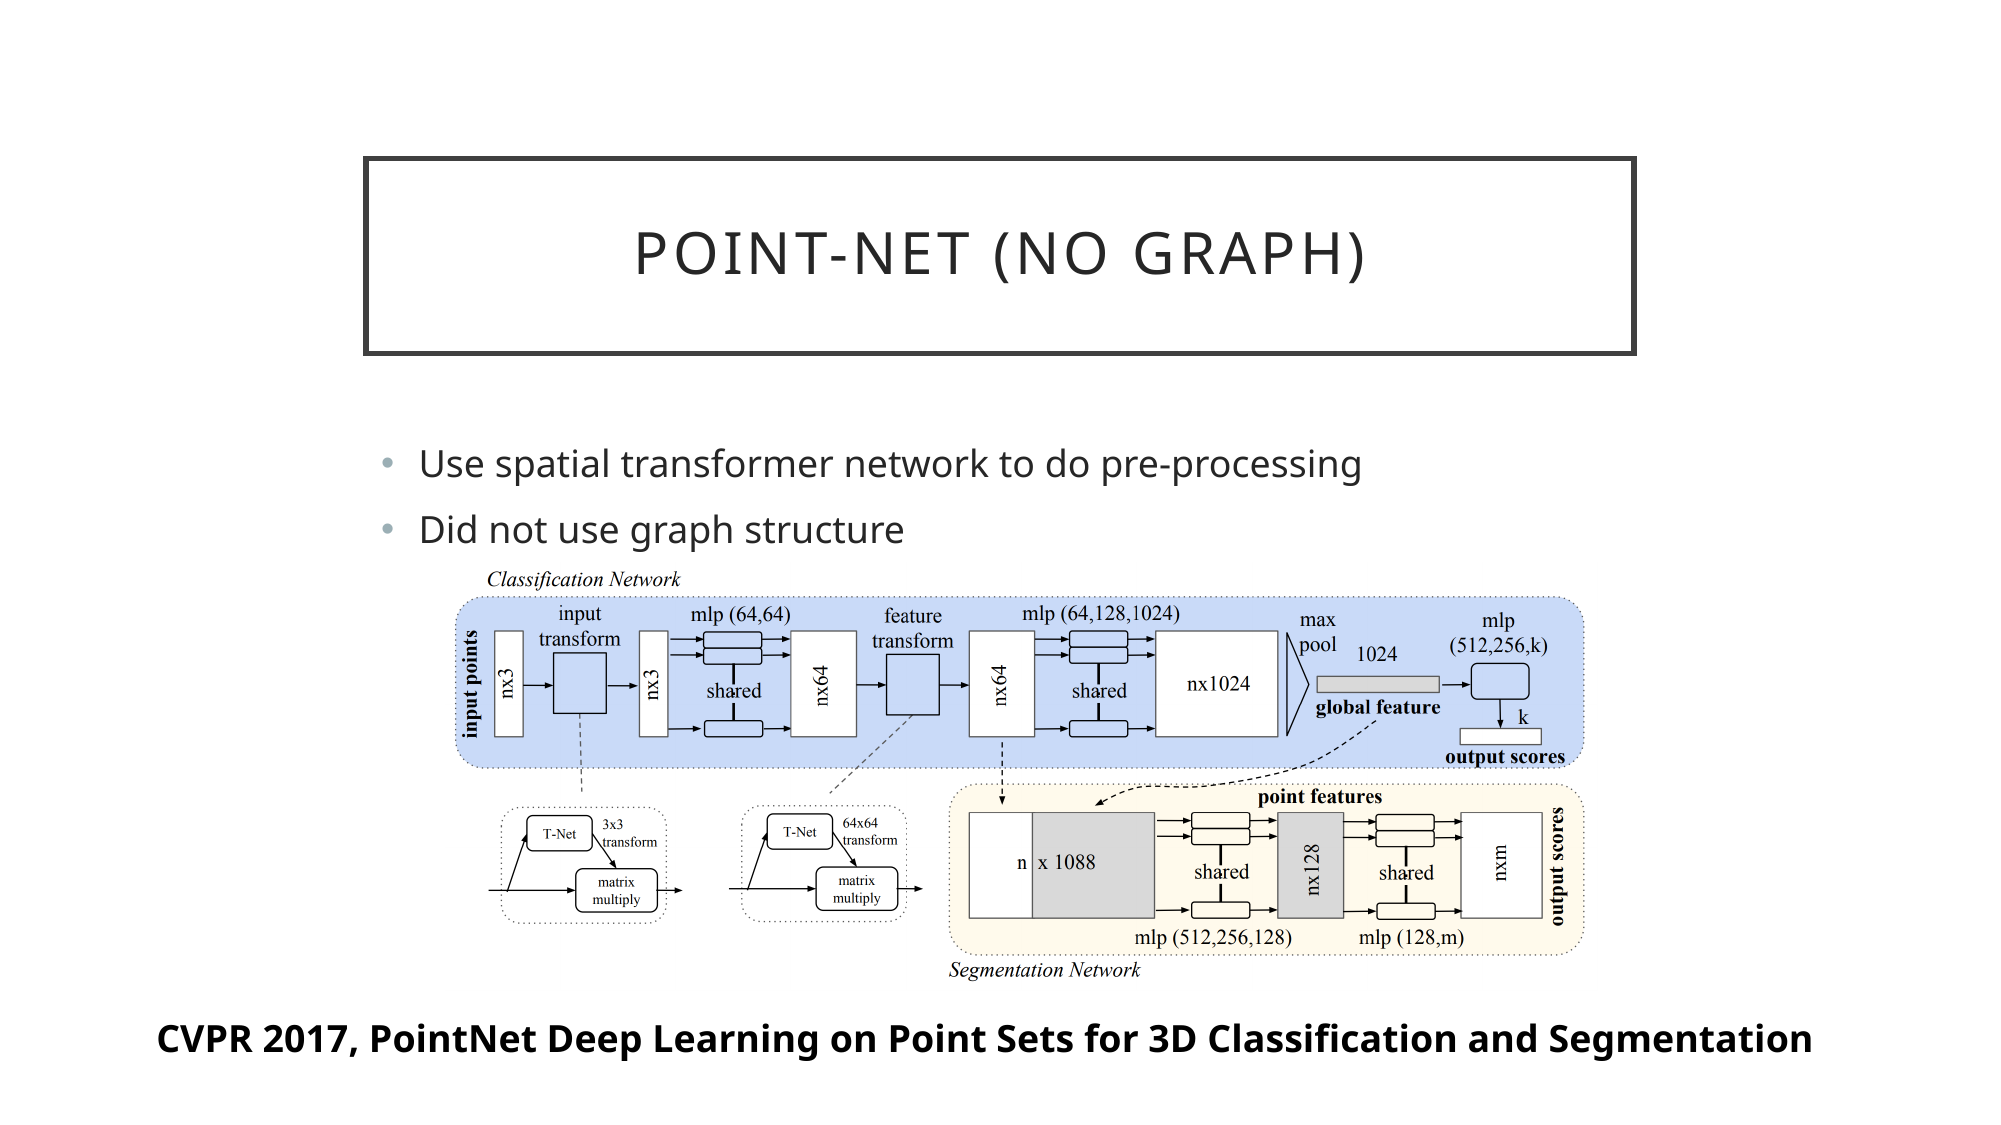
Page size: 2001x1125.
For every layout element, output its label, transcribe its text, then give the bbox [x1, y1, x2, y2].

list Use spatial transformer network to do pre-processing Did not use graph structure [366, 432, 1634, 942]
text_box CVPR 2017, PointNet Deep Learning on Point Sets for 3D Classification and Segmentation [141, 1007, 1831, 1067]
title Point-net (no graph) [363, 156, 1637, 356]
picture [445, 562, 1598, 991]
